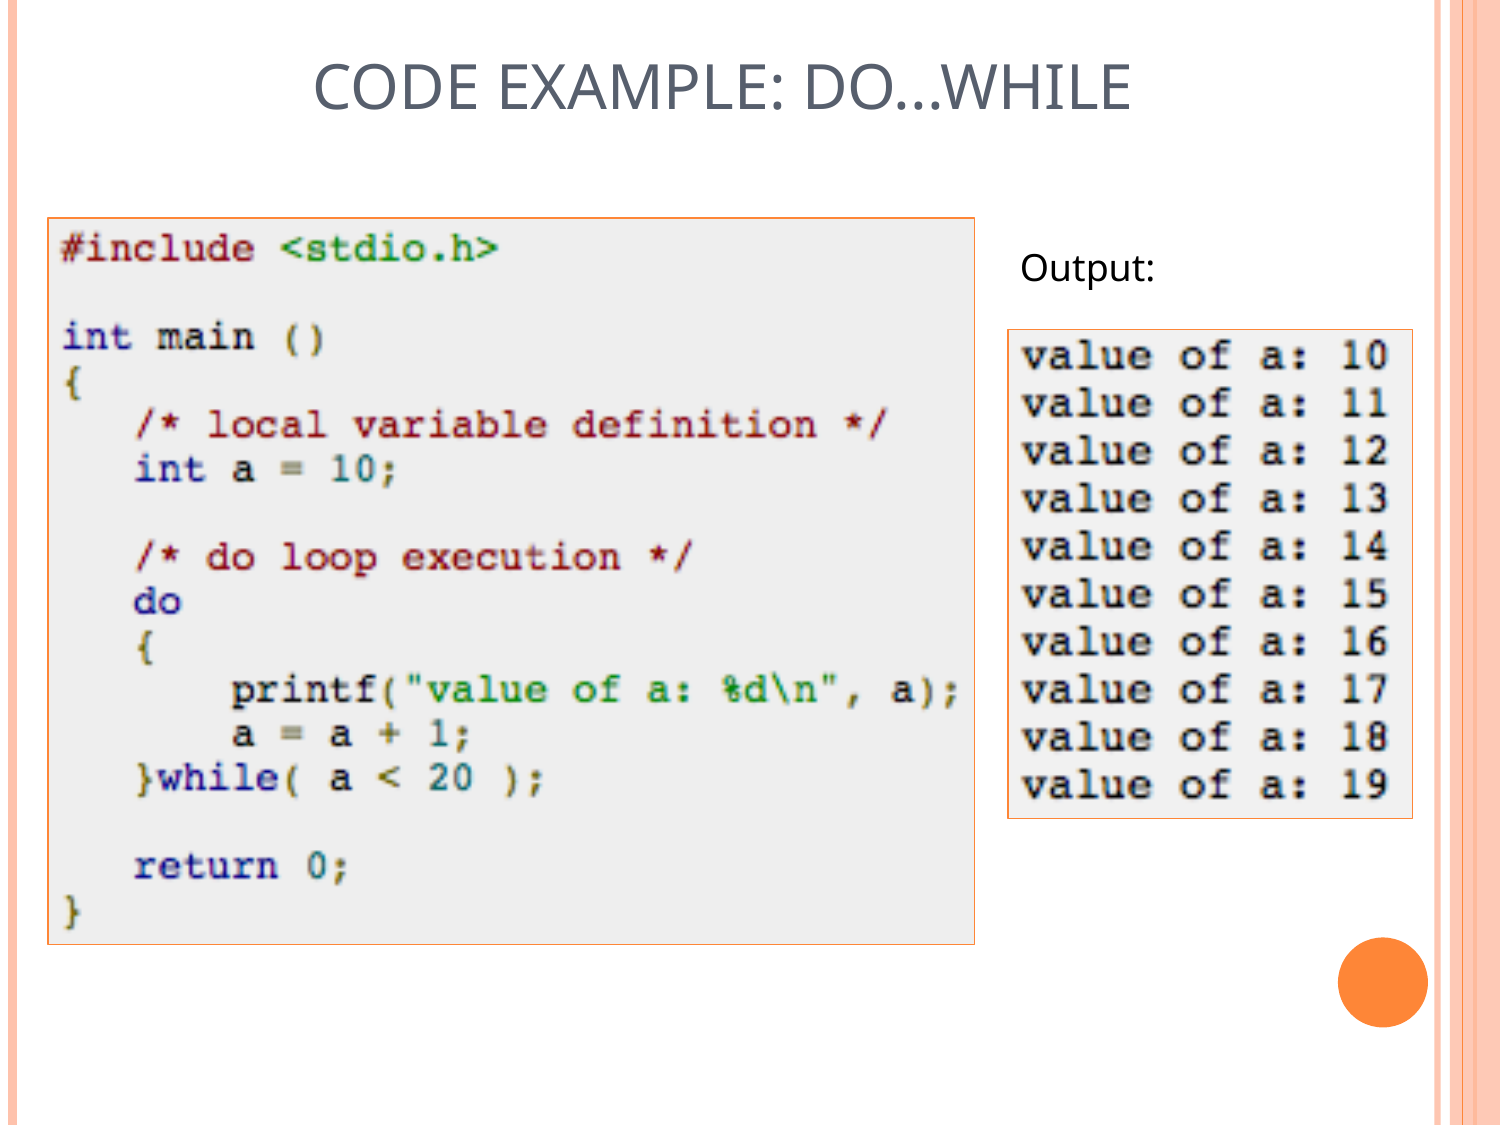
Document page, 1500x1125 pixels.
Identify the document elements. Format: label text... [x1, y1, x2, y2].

picture [48, 218, 974, 945]
title Code example: Do...While [204, 24, 1243, 130]
text_box Output: [1004, 236, 1255, 298]
picture [1008, 329, 1413, 818]
